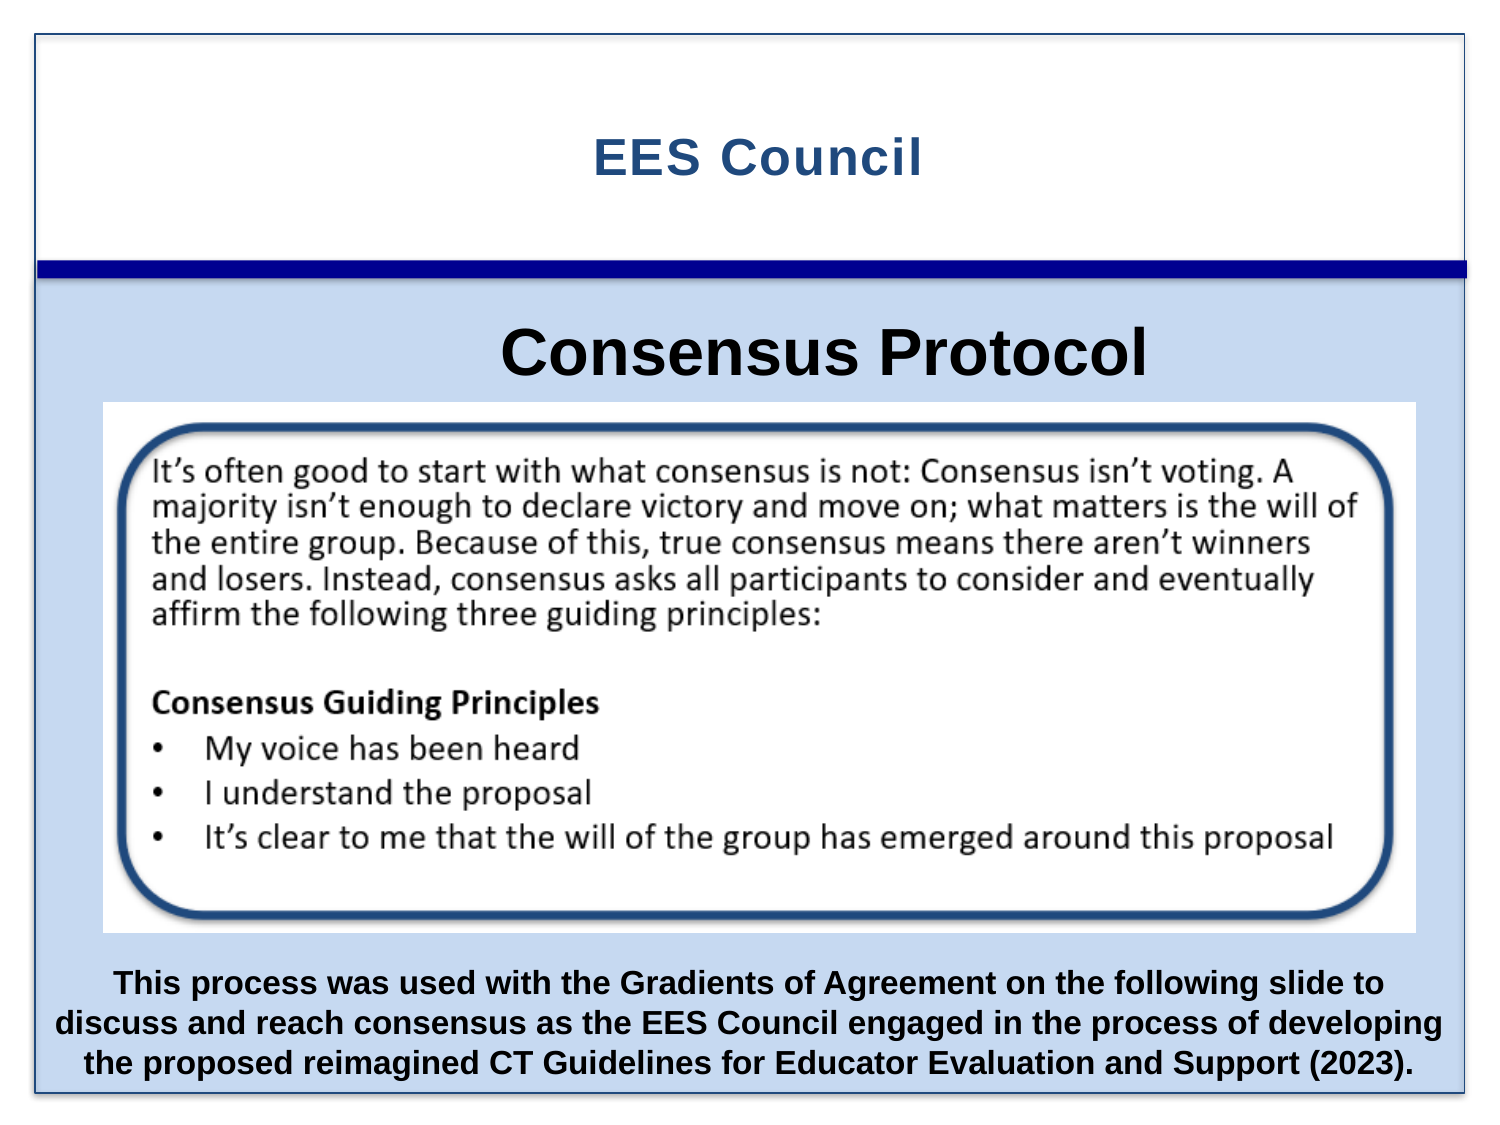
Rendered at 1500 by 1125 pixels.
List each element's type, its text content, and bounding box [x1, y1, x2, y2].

picture [103, 402, 1416, 933]
text_box [34, 33, 1465, 261]
text_box [34, 284, 1465, 1094]
text_box [37, 260, 1468, 279]
title EES Council [75, 114, 1444, 240]
list Consensus Protocol [75, 262, 1425, 951]
